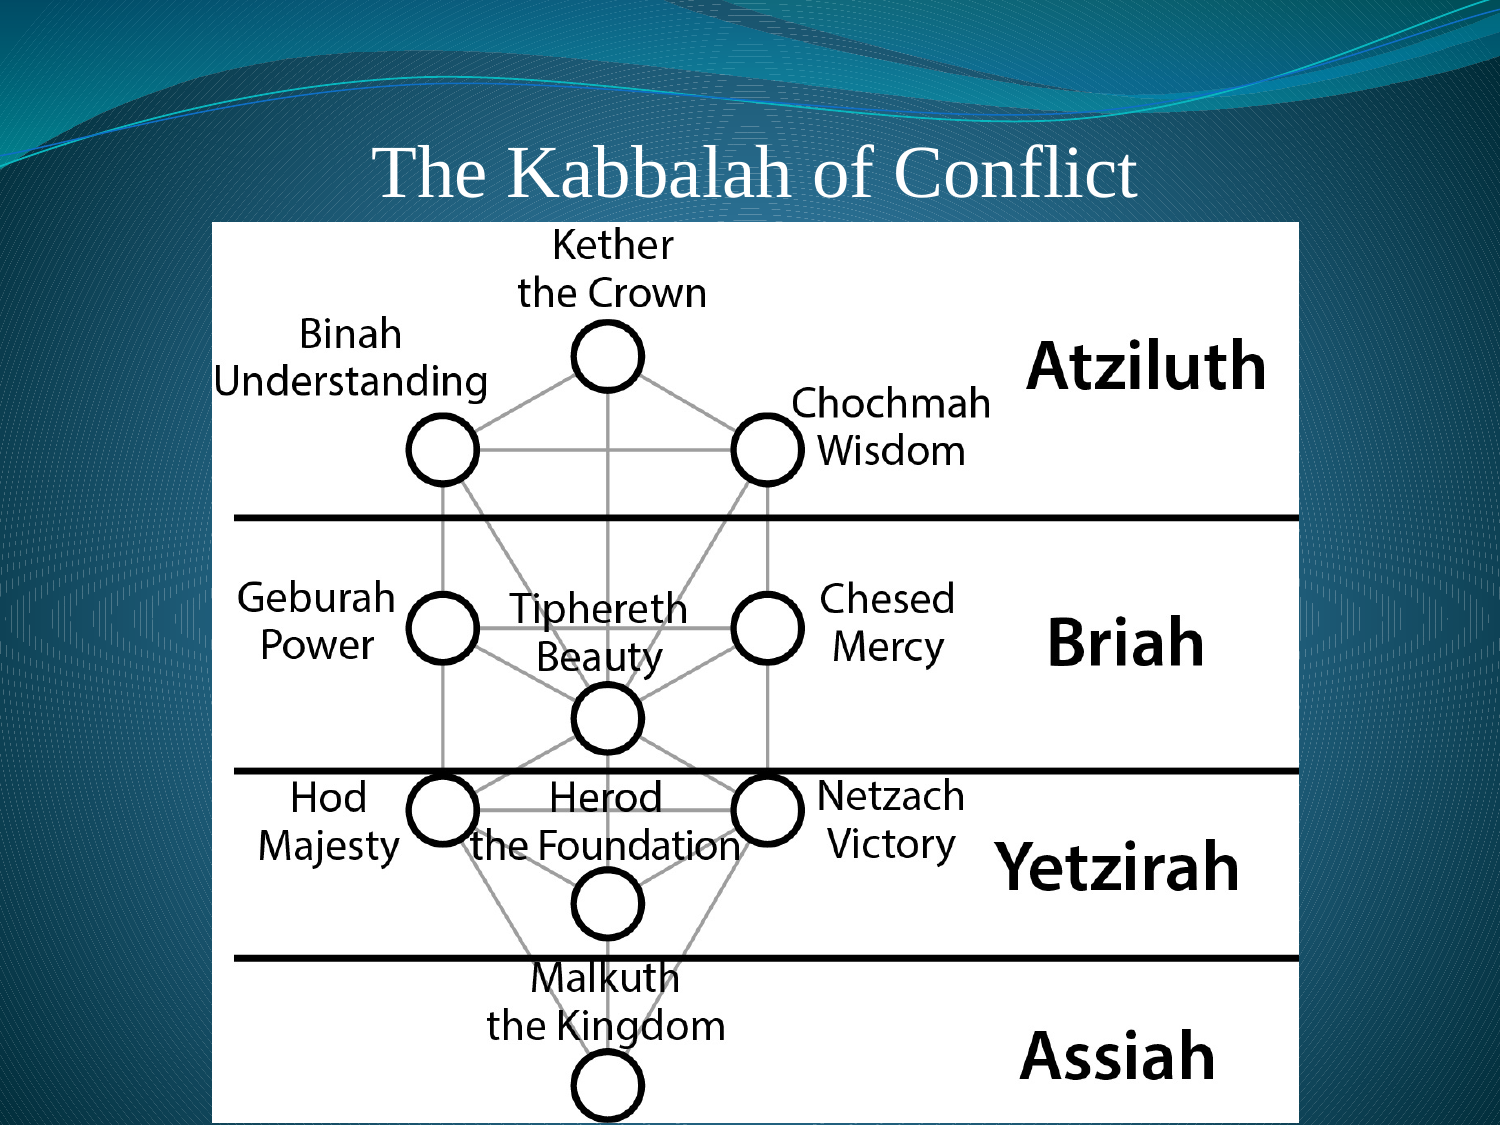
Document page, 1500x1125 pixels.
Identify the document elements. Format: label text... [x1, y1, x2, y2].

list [212, 222, 1299, 1124]
text_box The Kabbalah of Conflict [356, 115, 1155, 220]
